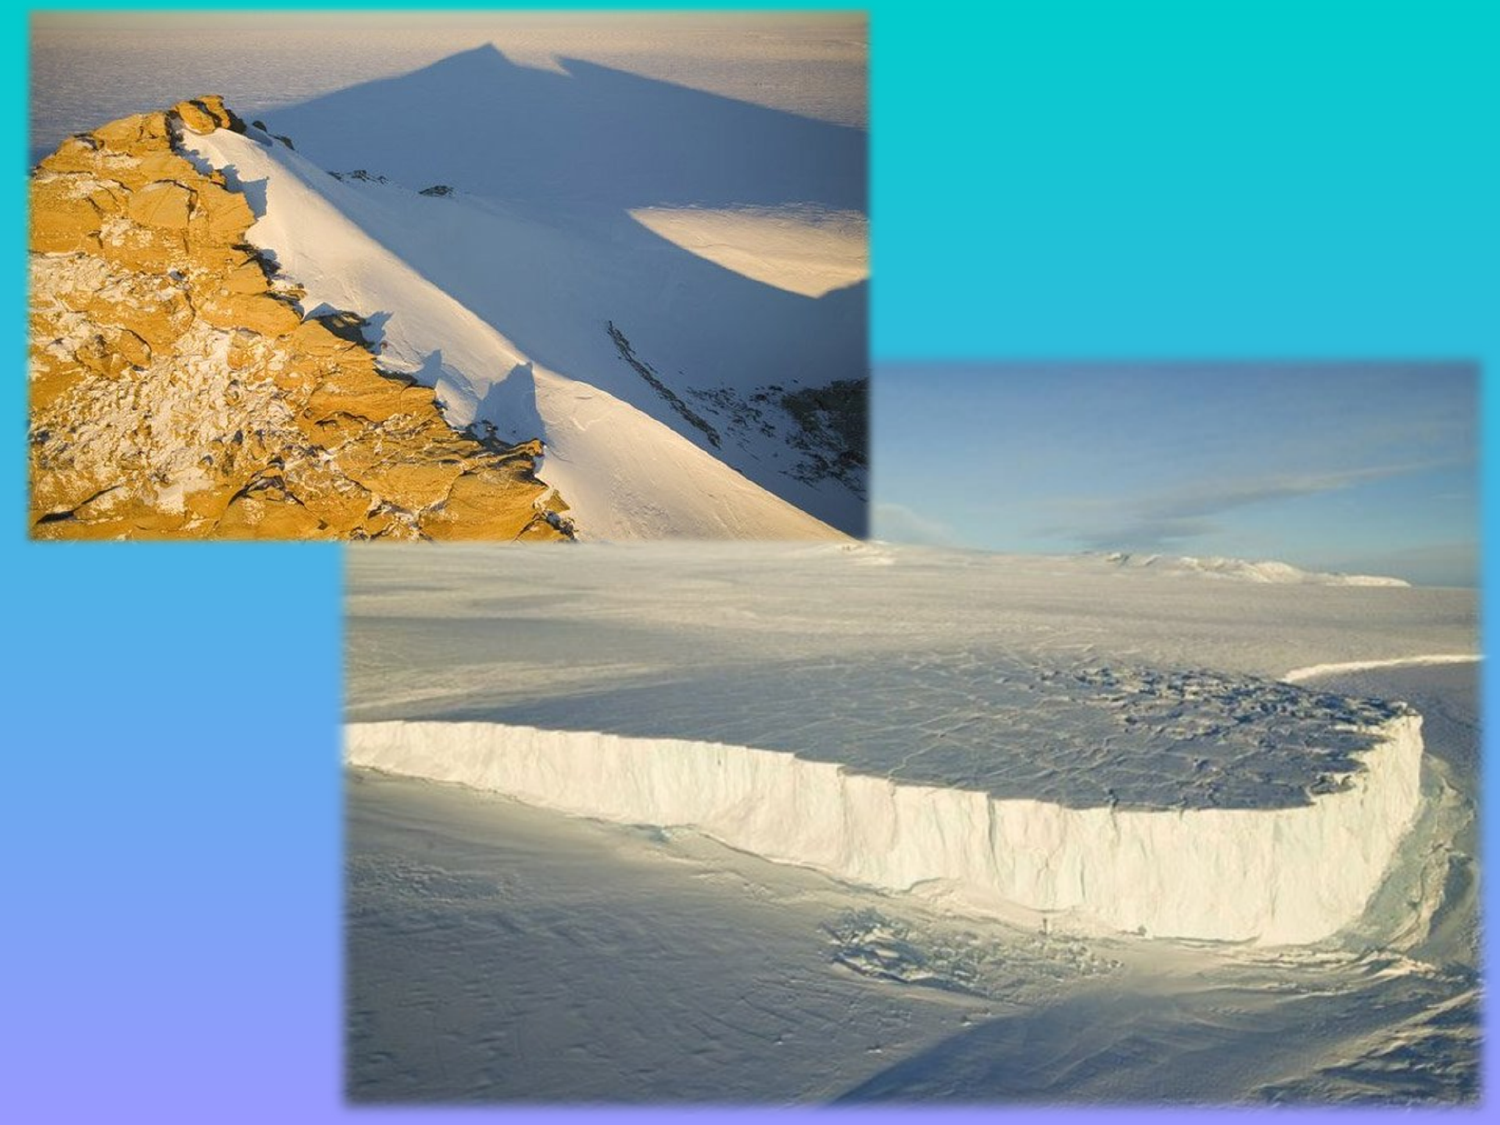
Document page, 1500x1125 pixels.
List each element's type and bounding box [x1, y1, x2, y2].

picture [325, 342, 1500, 1125]
list [17, 0, 881, 551]
